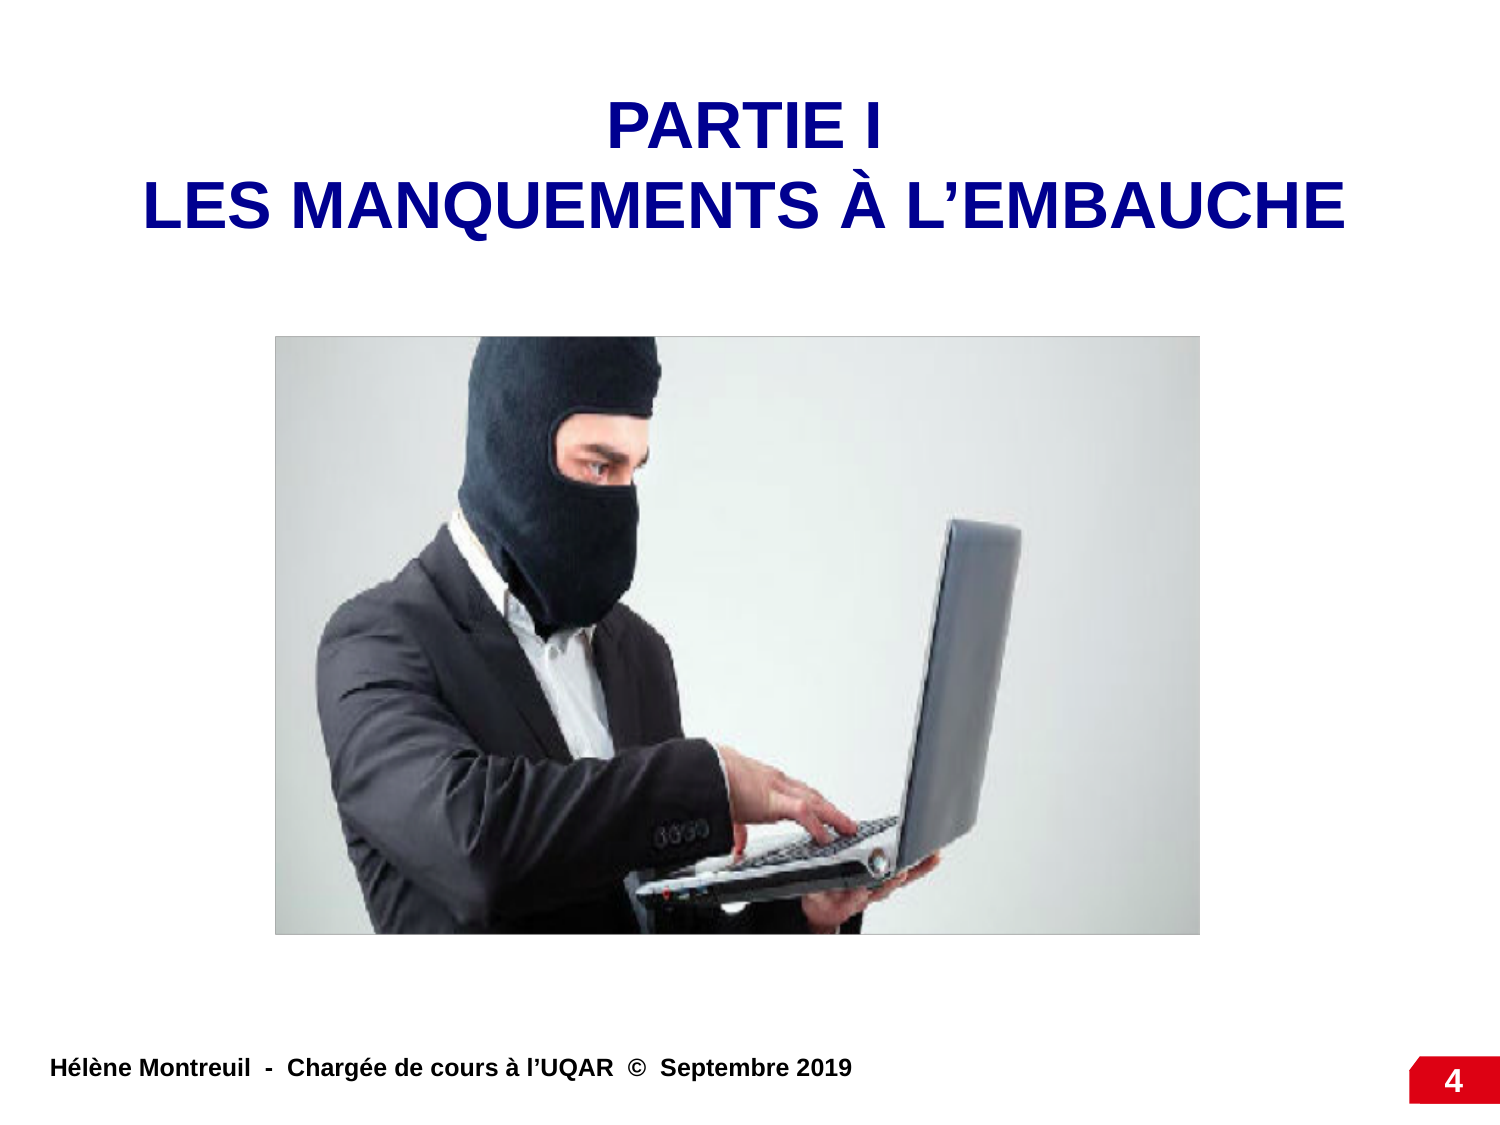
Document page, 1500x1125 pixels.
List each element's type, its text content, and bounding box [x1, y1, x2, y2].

picture [274, 335, 1200, 938]
title PARTIE I LES MANQUEMENTS À L’EMBAUCHE [79, 74, 1411, 304]
text_box 4 [1215, 1052, 1479, 1091]
